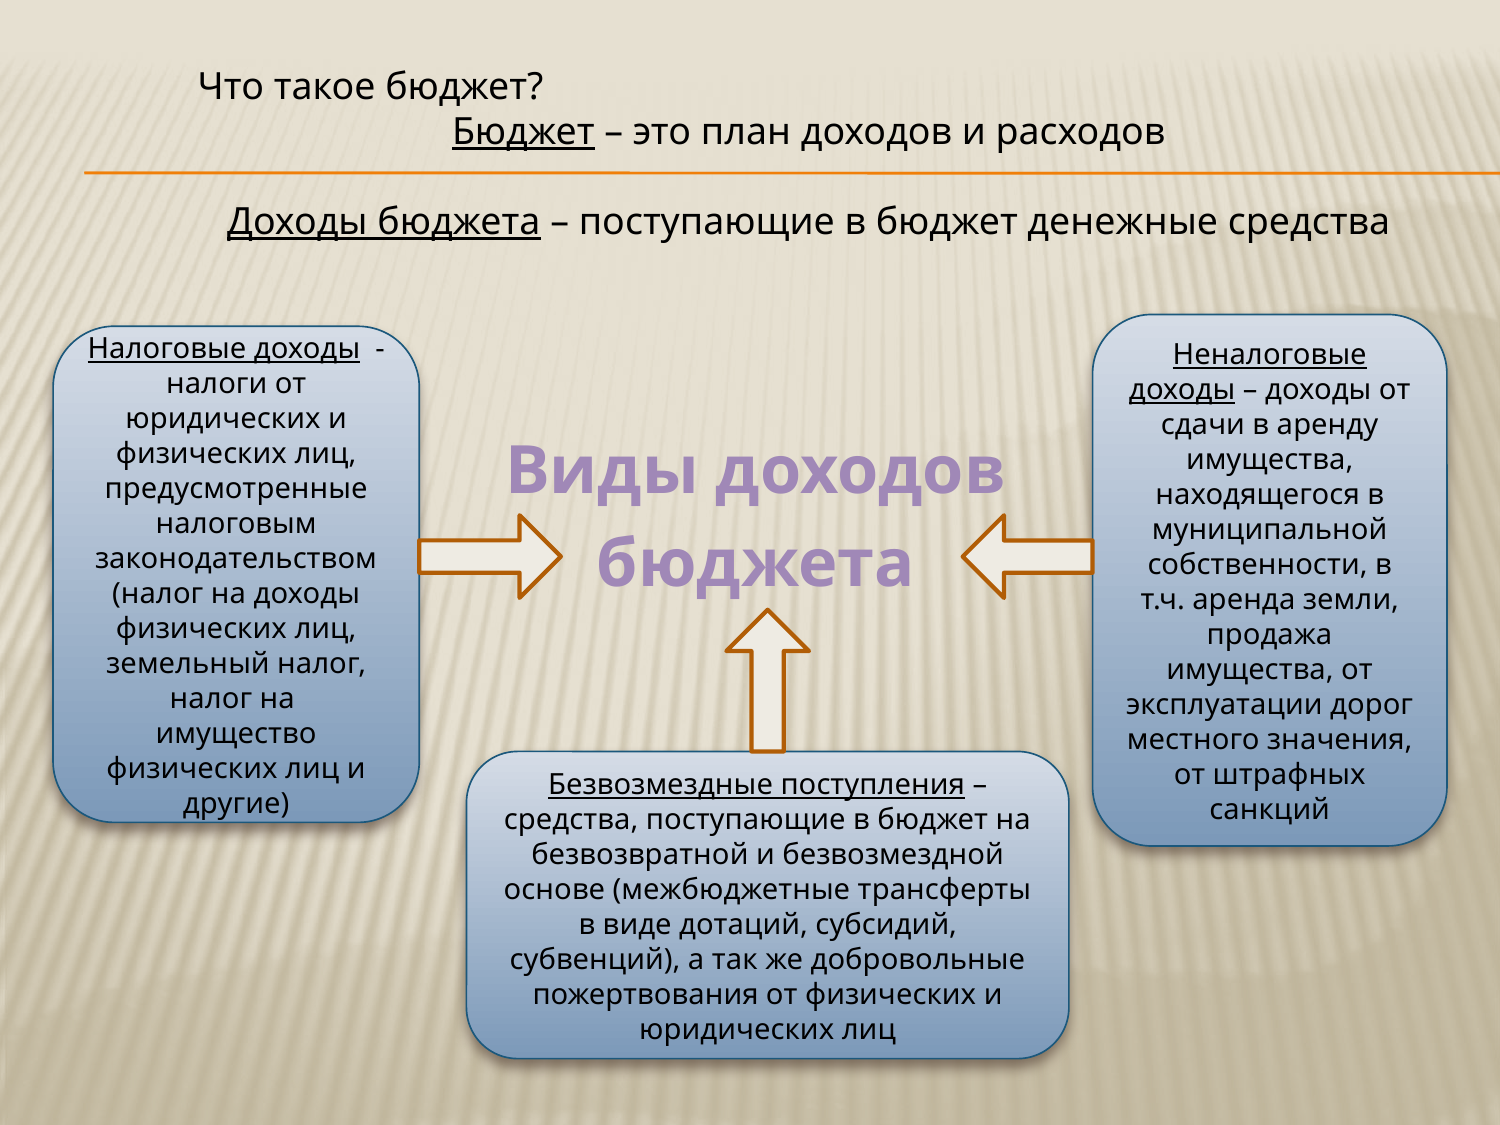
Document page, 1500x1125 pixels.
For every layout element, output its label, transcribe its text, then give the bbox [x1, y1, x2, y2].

text_box [960, 513, 1095, 600]
list Виды доходов бюджета [41, 326, 1471, 1035]
text_box Что такое бюджет? Бюджет – это план доходов и расходов Доходы бюджета – поступающие в бюджет денежные средства [182, 54, 1435, 250]
text_box [724, 607, 811, 754]
text_box Неналоговые доходы – доходы от сдачи в аренду имущества, находящегося в муниципальной собственности, в т.ч. аренда земли, продажа имущества, от эксплуатации дорог местного значения, от штрафных санкций [1091, 313, 1448, 847]
text_box Безвозмездные поступления – средства, поступающие в бюджет на безвозвратной и безвозмездной основе (межбюджетные трансферты в виде дотаций, субсидий, субвенций), а так же добровольные пожертвования от физических и юридических лиц [465, 750, 1070, 1060]
text_box Налоговые доходы - налоги от юридических и физических лиц, предусмотренные налоговым законодательством (налог на доходы физических лиц, земельный налог, налог на имущество физических лиц и другие) [52, 325, 421, 824]
text_box [417, 513, 564, 600]
